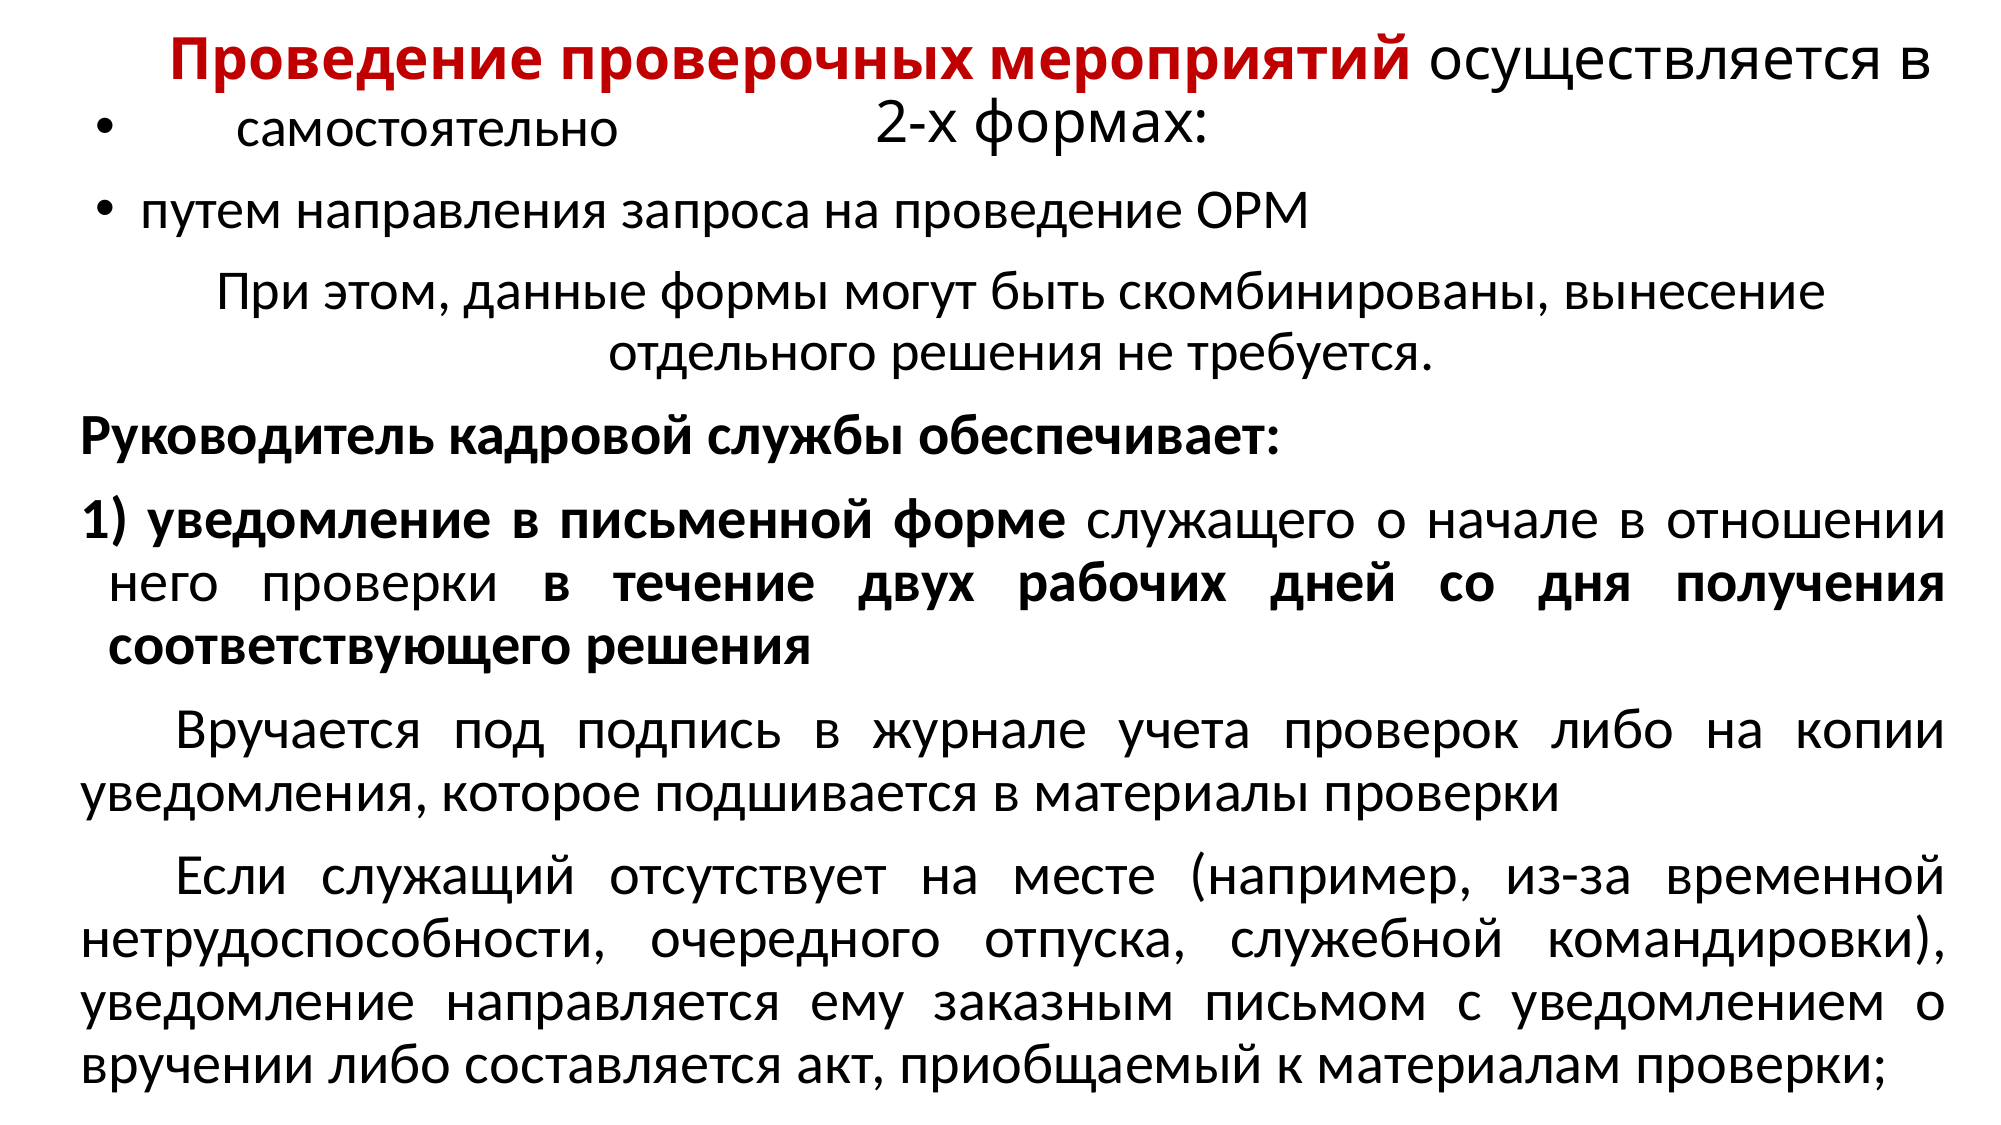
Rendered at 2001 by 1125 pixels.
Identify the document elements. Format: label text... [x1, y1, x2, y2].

title Проведение проверочных мероприятий осуществляется в 2-х формах: [137, 21, 1963, 90]
list Руководитель кадровой службы обеспечивает: 1) уведомление в письменной форме служащего о начале в отношении него проверки в течение двух рабочих дней со дня получения соответствующего решения Вручается под подпись в журнале учета проверок либо на копии уведомления, которое подшивается в материалы проверки Если служащий отсутствует на месте (например, из-за временной нетрудоспособности, очередного отпуска, служебной командировки), уведомление направляется ему заказным письмом с уведомлением о вручении либо составляется акт, приобщаемый к материалам проверки; [65, 396, 1963, 1104]
list самостоятельно путем направления запроса на проведение ОРМ При этом, данные формы могут быть скомбинированы, вынесение отдельного решения не требуется. [65, 90, 1963, 396]
